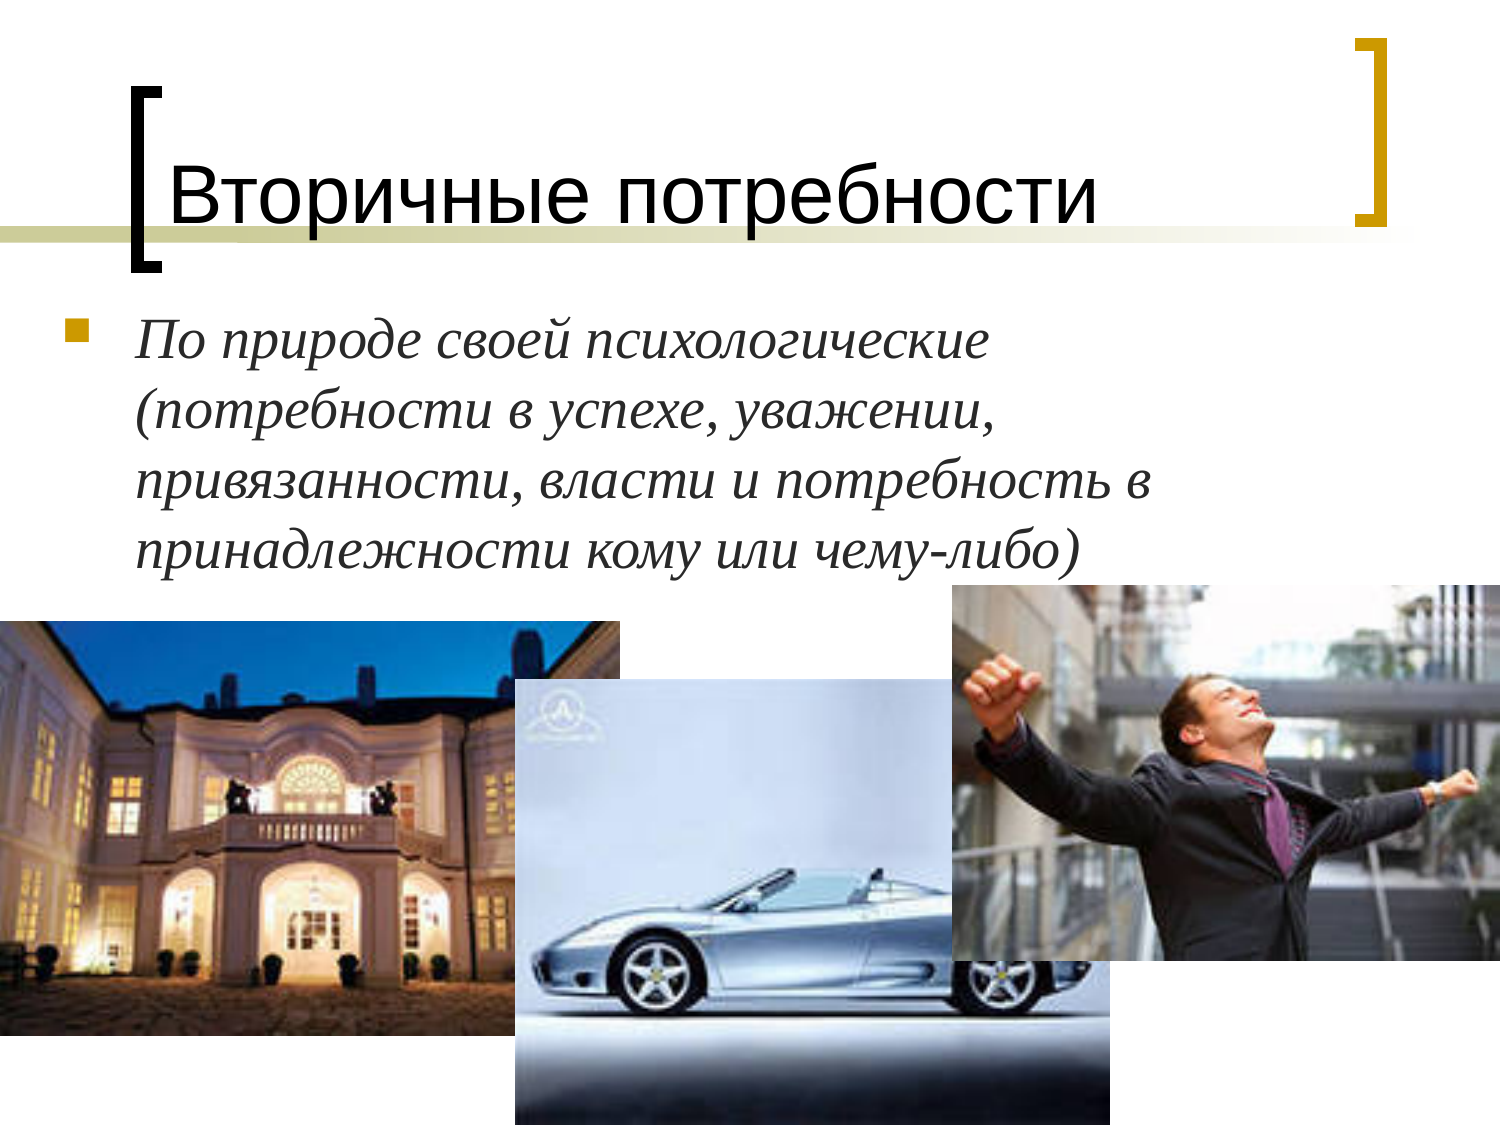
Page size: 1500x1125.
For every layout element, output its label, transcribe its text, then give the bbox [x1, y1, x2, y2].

list По природе своей психологические (потребности в успехе, уважении, привязанности, власти и потребность в принадлежности кому или чему-либо) [46, 292, 1348, 575]
picture [0, 585, 1500, 1125]
title Вторичные потребности [152, 15, 1328, 248]
